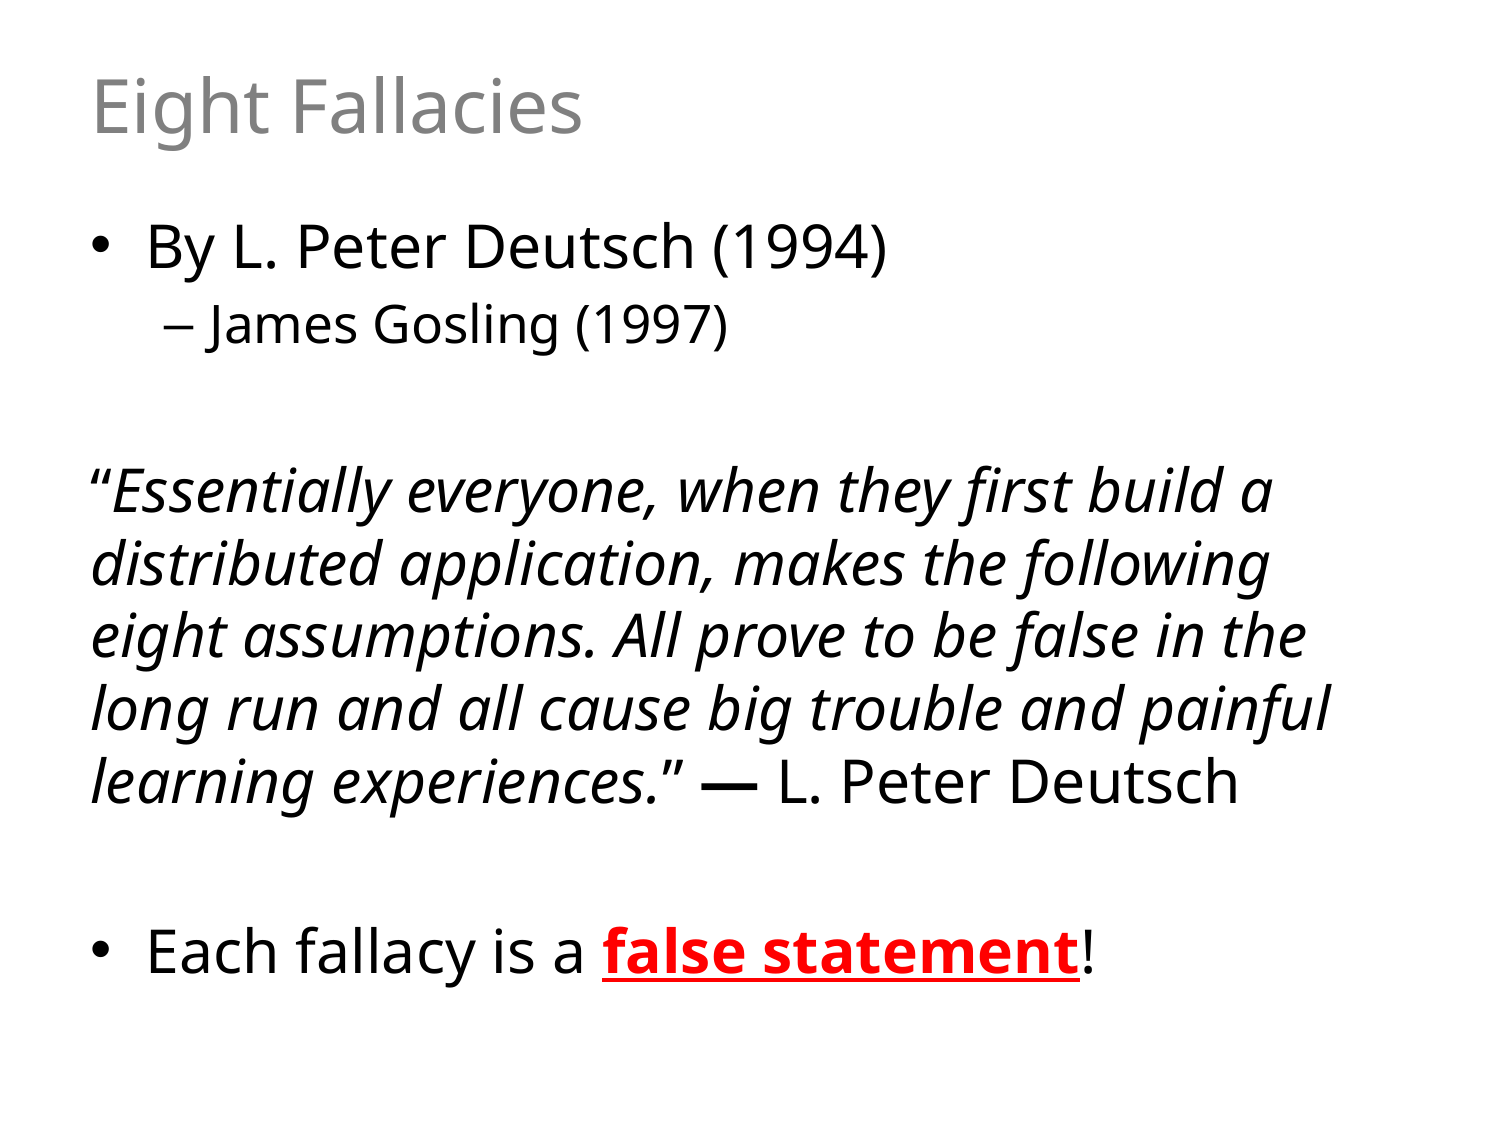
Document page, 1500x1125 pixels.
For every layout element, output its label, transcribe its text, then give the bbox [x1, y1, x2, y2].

list By L. Peter Deutsch (1994) James Gosling (1997) “Essentially everyone, when they first build a distributed application, makes the following eight assumptions. All prove to be false in the long run and all cause big trouble and painful learning experiences.” — L. Peter Deutsch Each fallacy is a false statement! [75, 200, 1425, 1005]
title Eight Fallacies [75, 45, 1425, 163]
